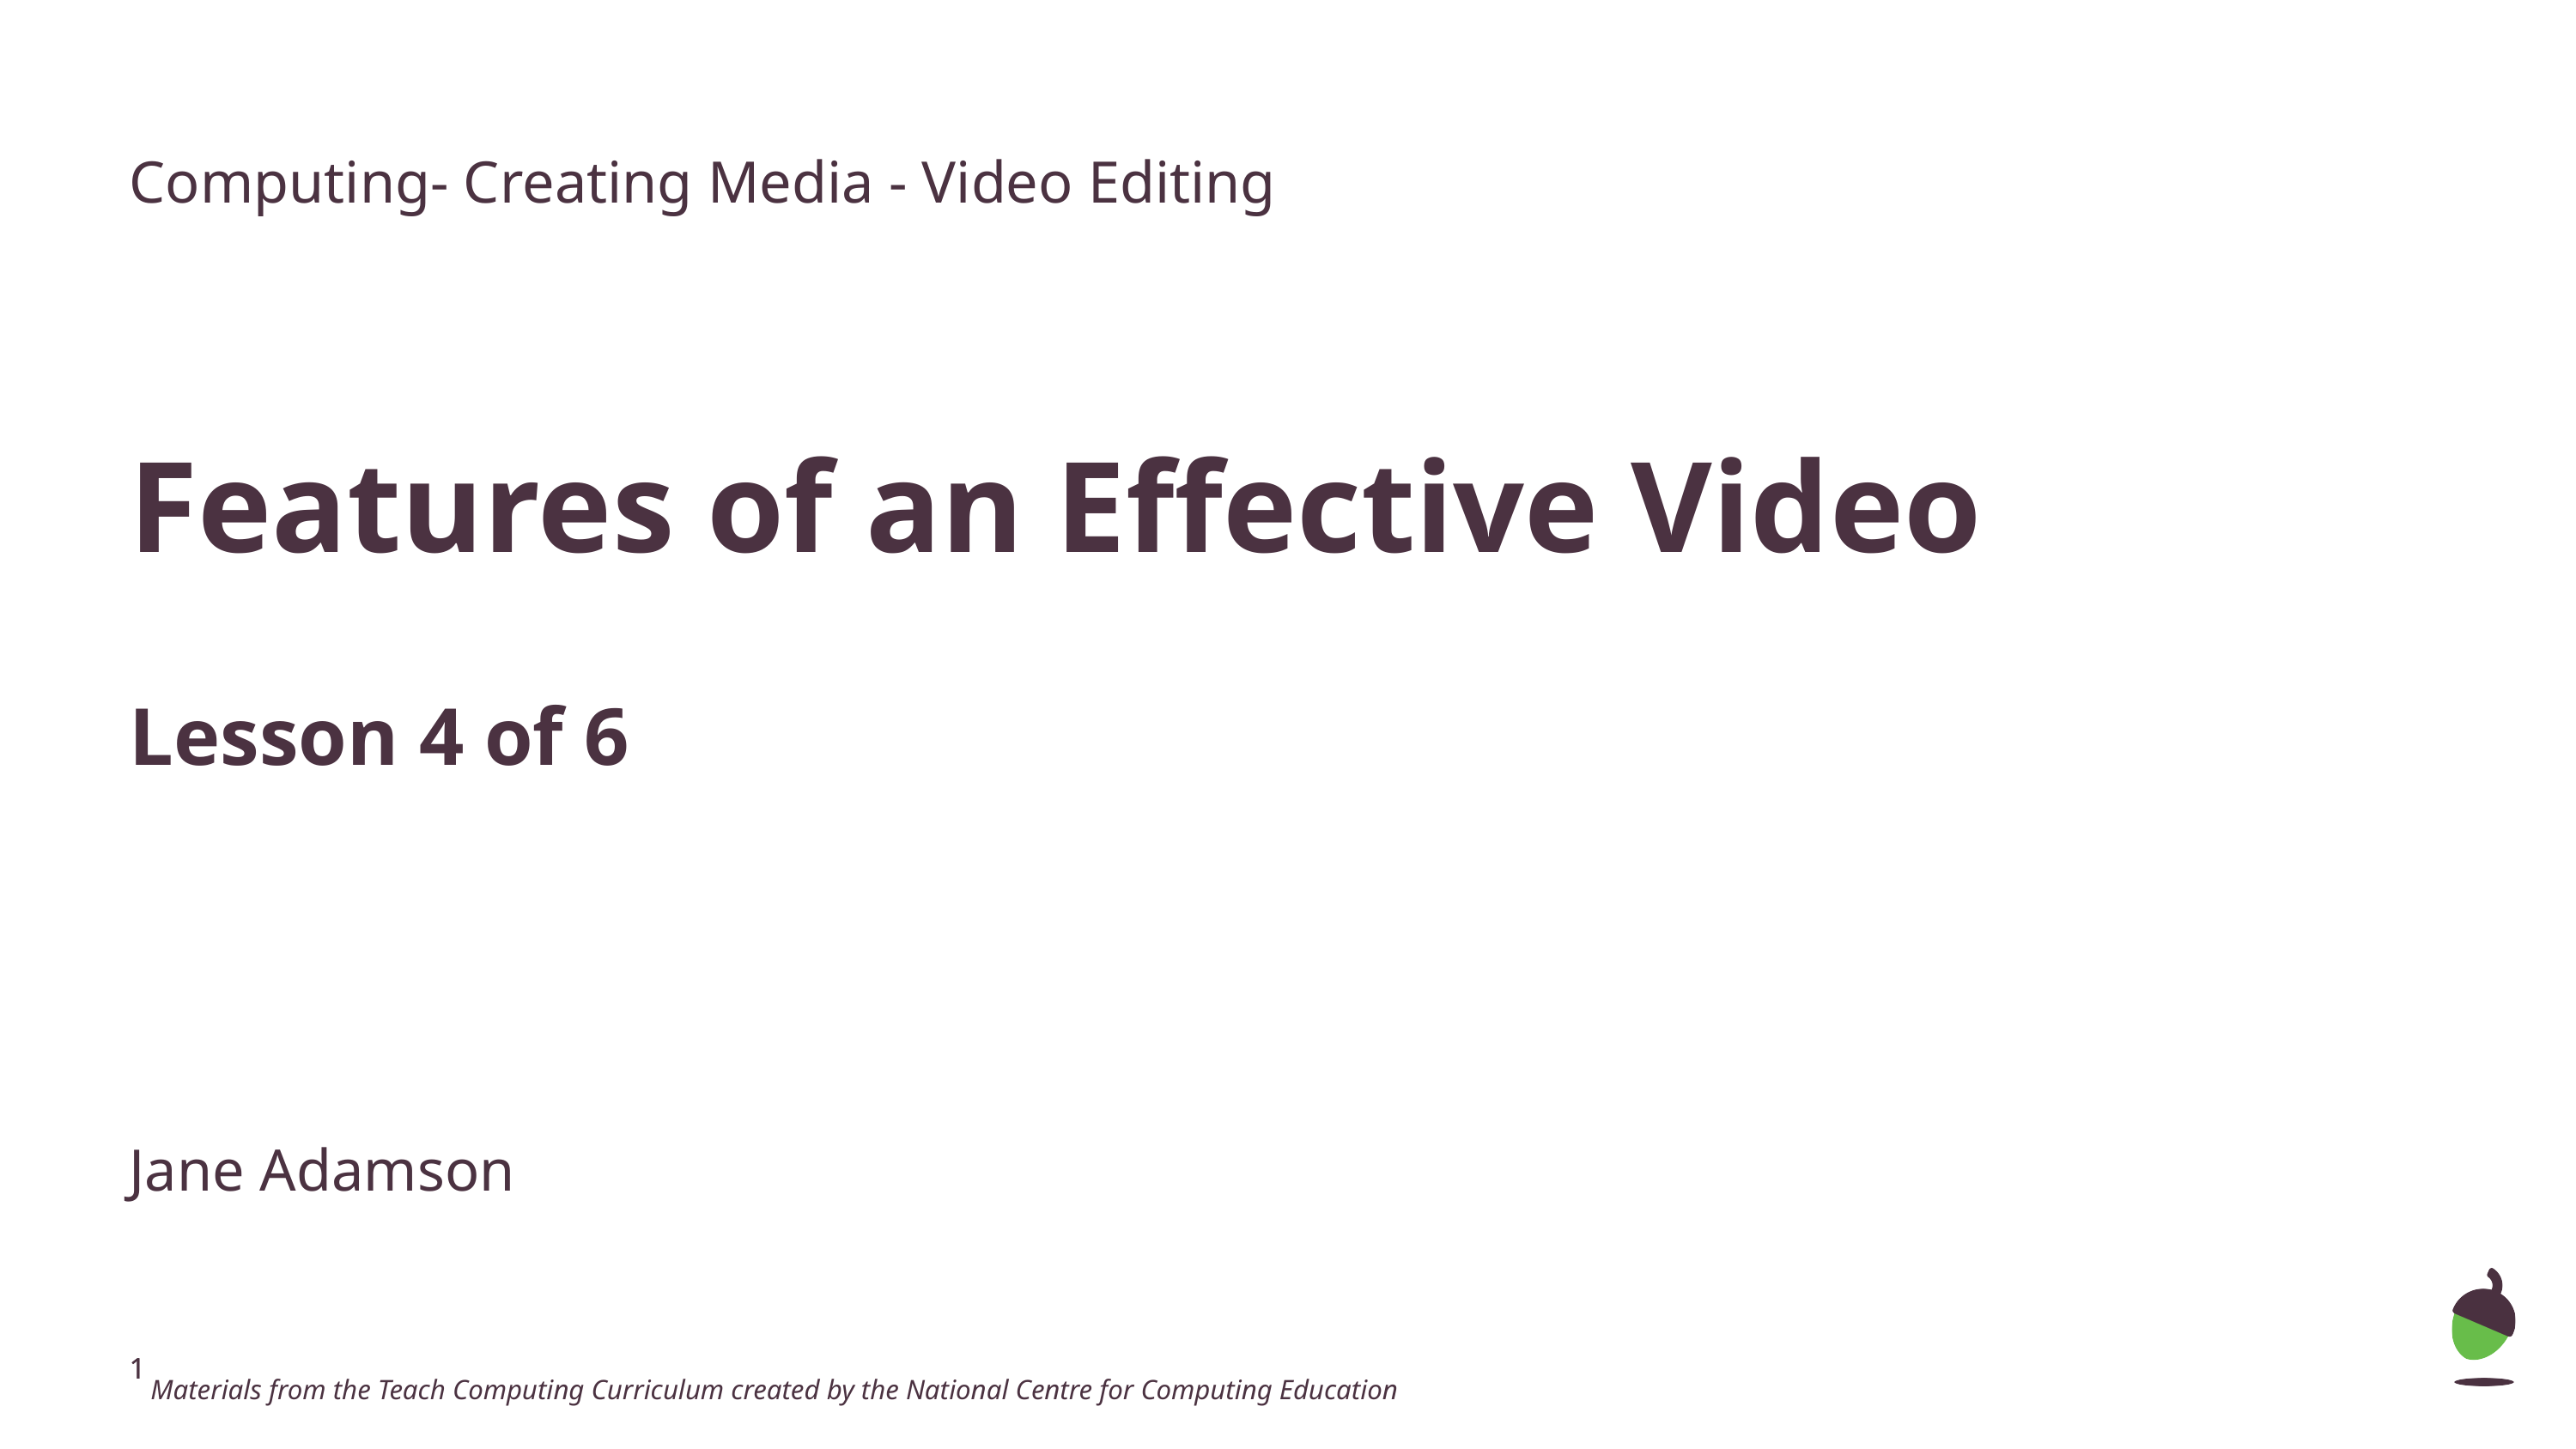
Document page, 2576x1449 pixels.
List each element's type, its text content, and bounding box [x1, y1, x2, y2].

slide_number ‹#› [129, 1349, 332, 1401]
subtitle Computing- Creating Media - Video Editing [129, 124, 2447, 349]
title Features of an Effective Video Lesson 4 of 6 [129, 404, 2447, 930]
picture [2451, 1268, 2516, 1386]
subtitle Jane Adamson Materials from the Teach Computing Curriculum created by the National Centre for Computing Education [129, 1113, 1687, 1288]
